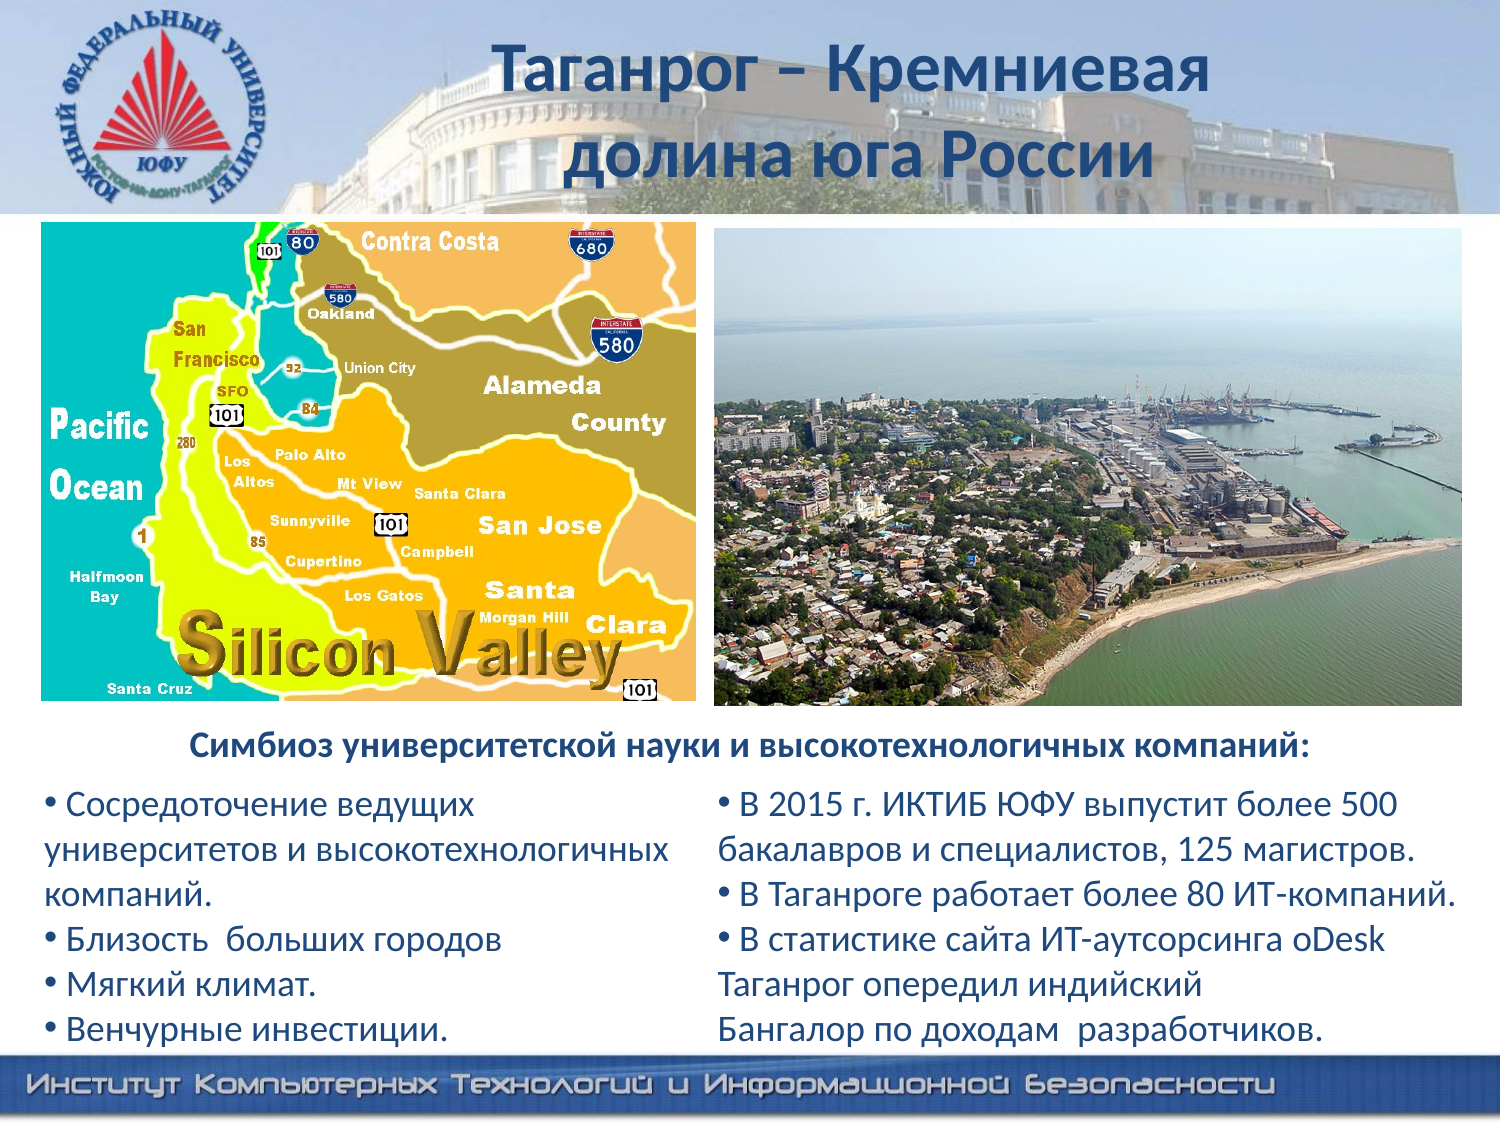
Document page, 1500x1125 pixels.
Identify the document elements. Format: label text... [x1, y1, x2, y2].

picture [0, 0, 1500, 1125]
title Таганрог – Кремниевая долина юга России [267, 11, 1454, 200]
text_box Сосредоточение ведущих университетов и высокотехнологичных компаний. Близость больших городов Мягкий климат. Венчурные инвестиции. [29, 771, 798, 1057]
text_box В 2015 г. ИКТИБ ЮФУ выпустит более 500 бакалавров и специалистов, 125 магистров. В Таганроге работает более 80 ИТ-компаний. В статистике сайта ИТ-аутсорсинга oDesk Таганрог опередил индийский Бангалор по доходам разработчиков. [798, 771, 1484, 1057]
text_box Симбиоз университетской науки и высокотехнологичных компаний: [53, 712, 1447, 773]
